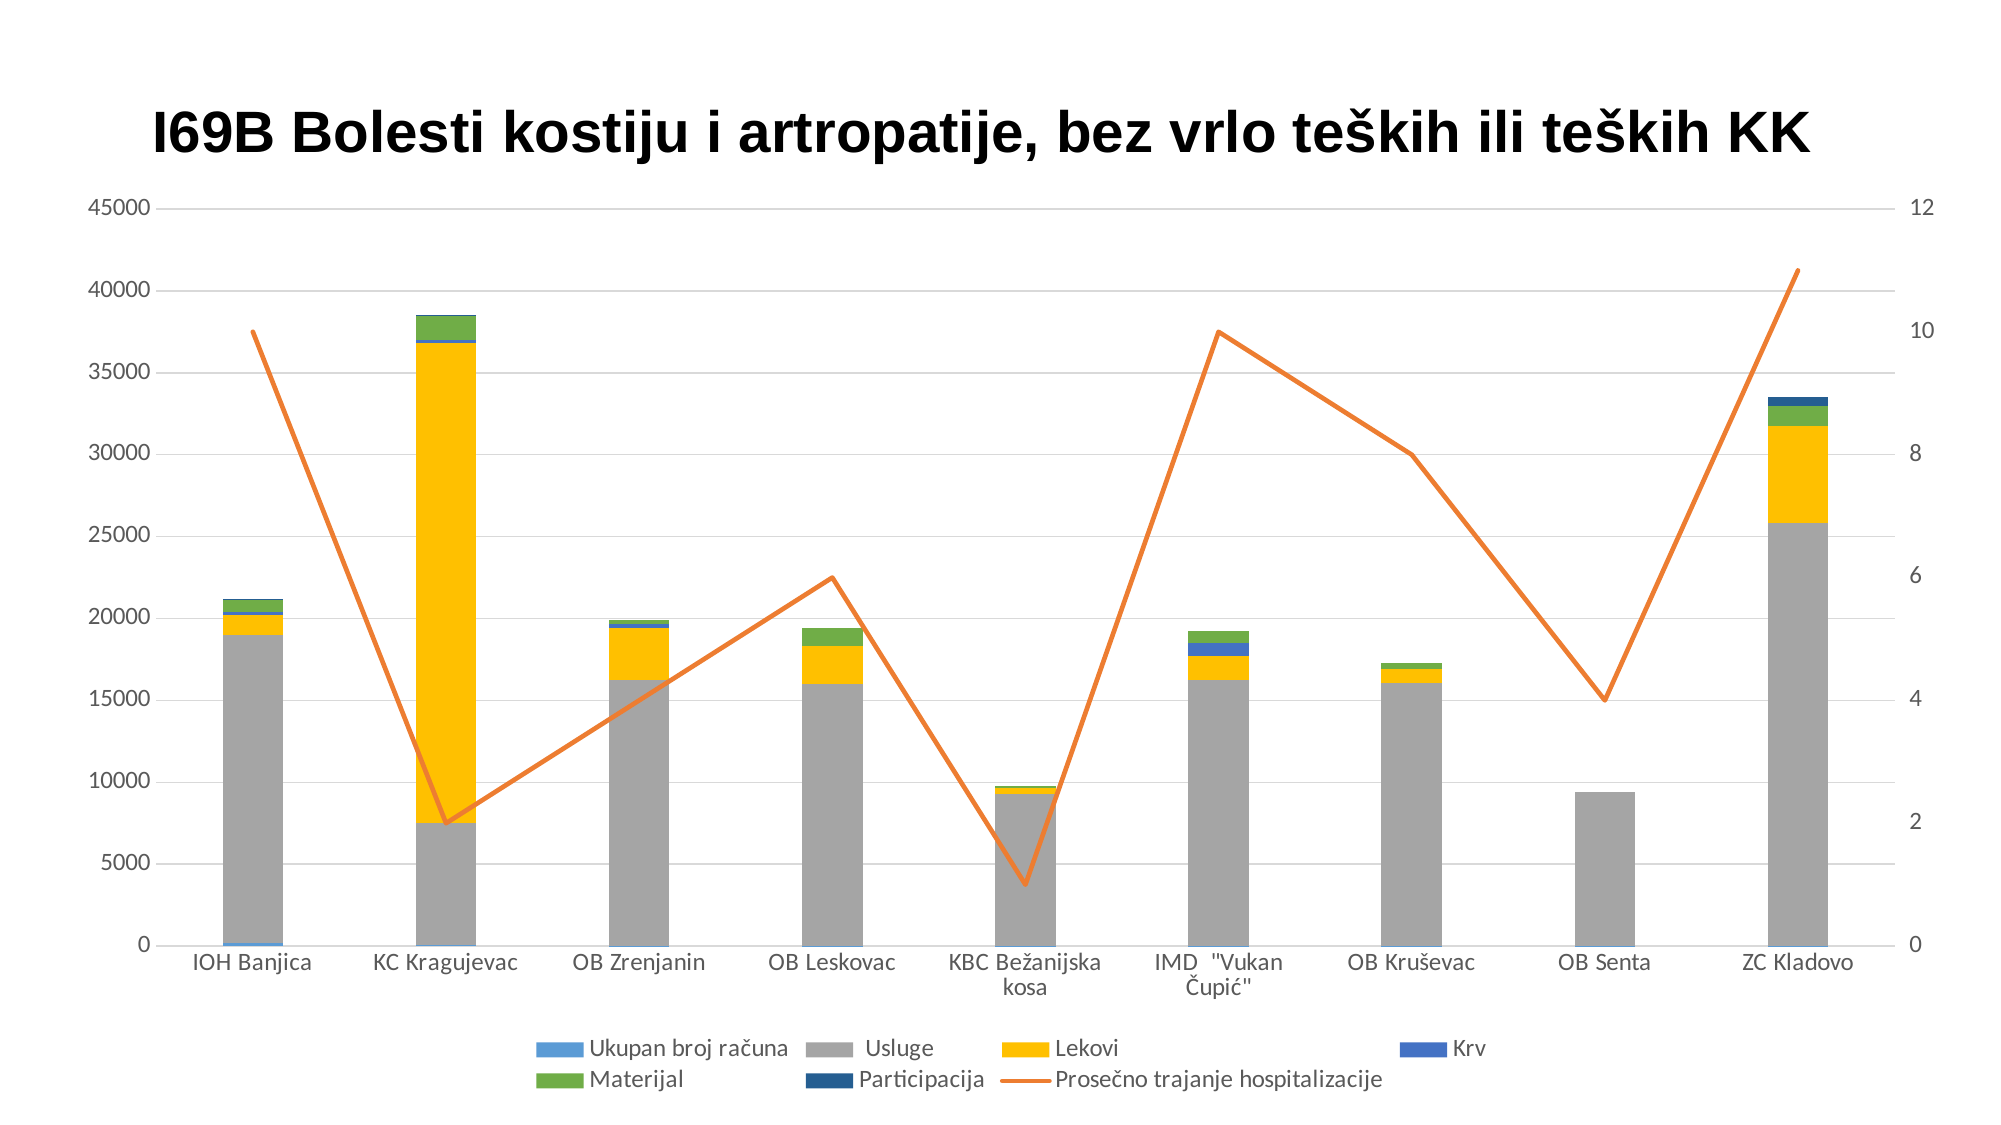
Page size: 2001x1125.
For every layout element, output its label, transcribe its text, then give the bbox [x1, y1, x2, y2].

title I69B Bolesti kostiju i artropatije, bez vrlo teških ili teških KK [137, 59, 1863, 178]
chart [49, 178, 1974, 1100]
